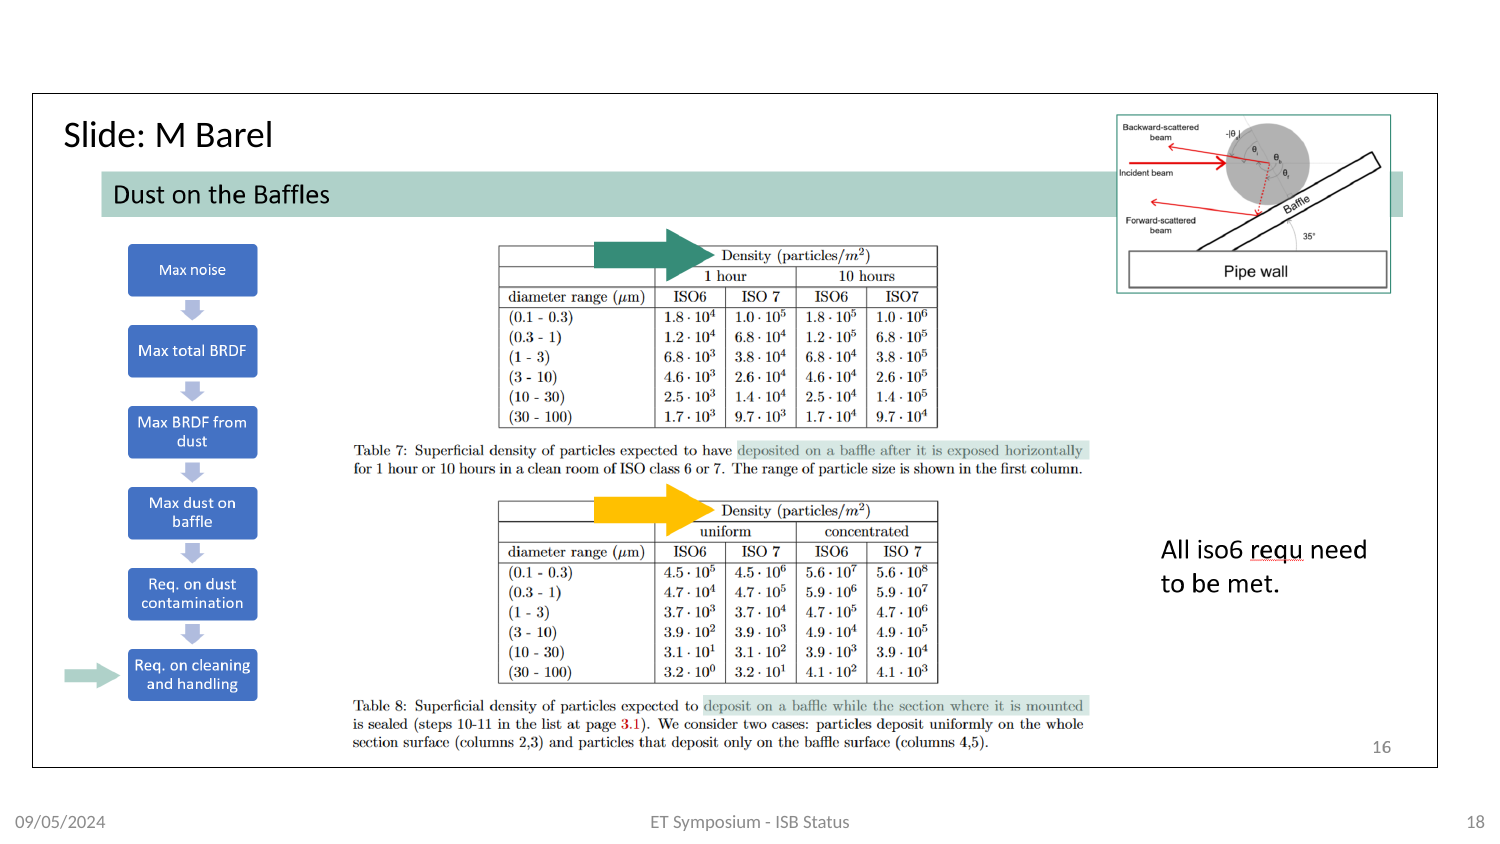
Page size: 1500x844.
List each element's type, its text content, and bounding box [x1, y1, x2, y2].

picture [32, 93, 1438, 768]
slide_number 18 [1162, 798, 1500, 844]
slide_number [0, 798, 338, 844]
footer ET Symposium - ISB Status [496, 798, 1004, 844]
